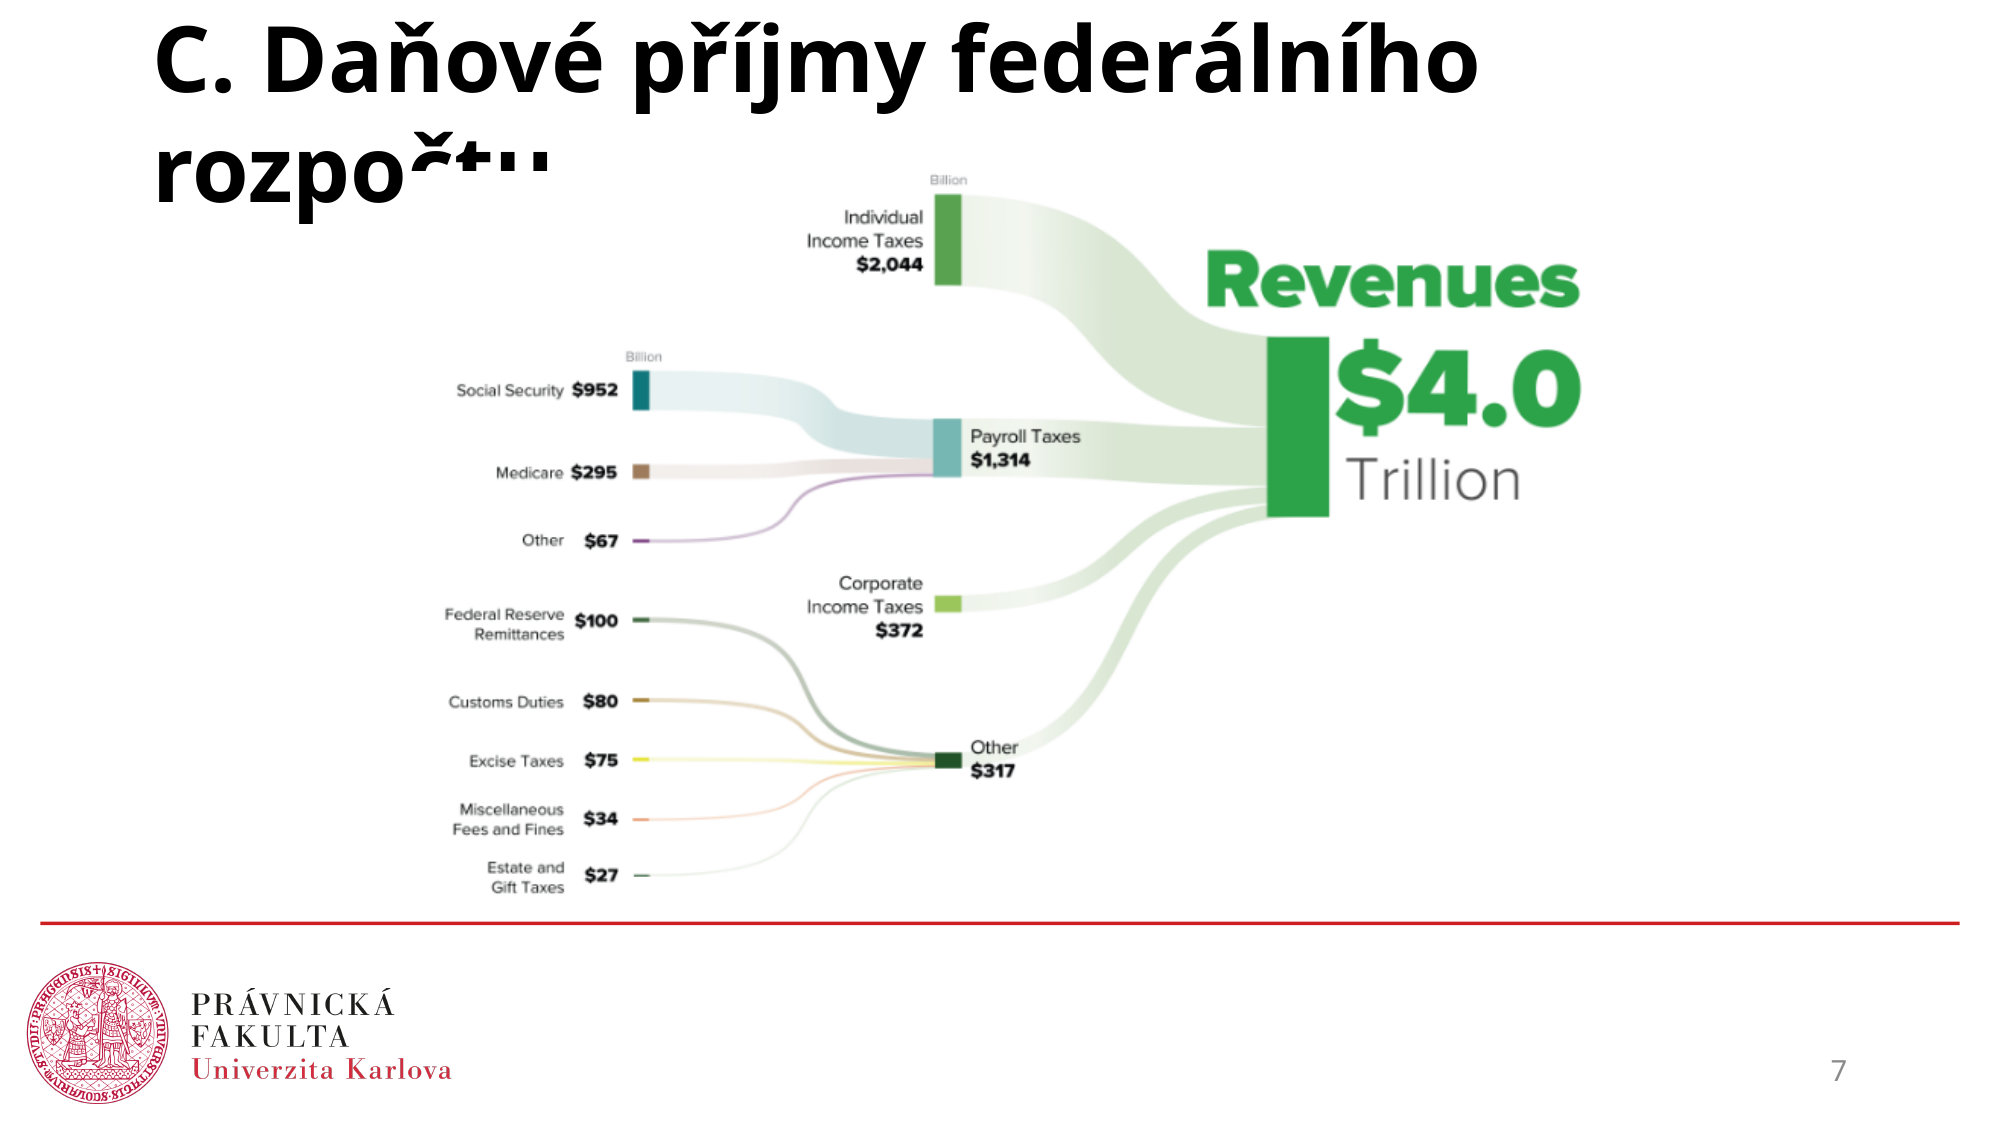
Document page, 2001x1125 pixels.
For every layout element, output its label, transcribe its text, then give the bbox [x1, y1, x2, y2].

slide_number 7 [1412, 1042, 1863, 1103]
title C. Daňové příjmy federálního rozpočtu [137, 2, 1863, 220]
picture [26, 962, 452, 1104]
picture [403, 171, 1597, 913]
